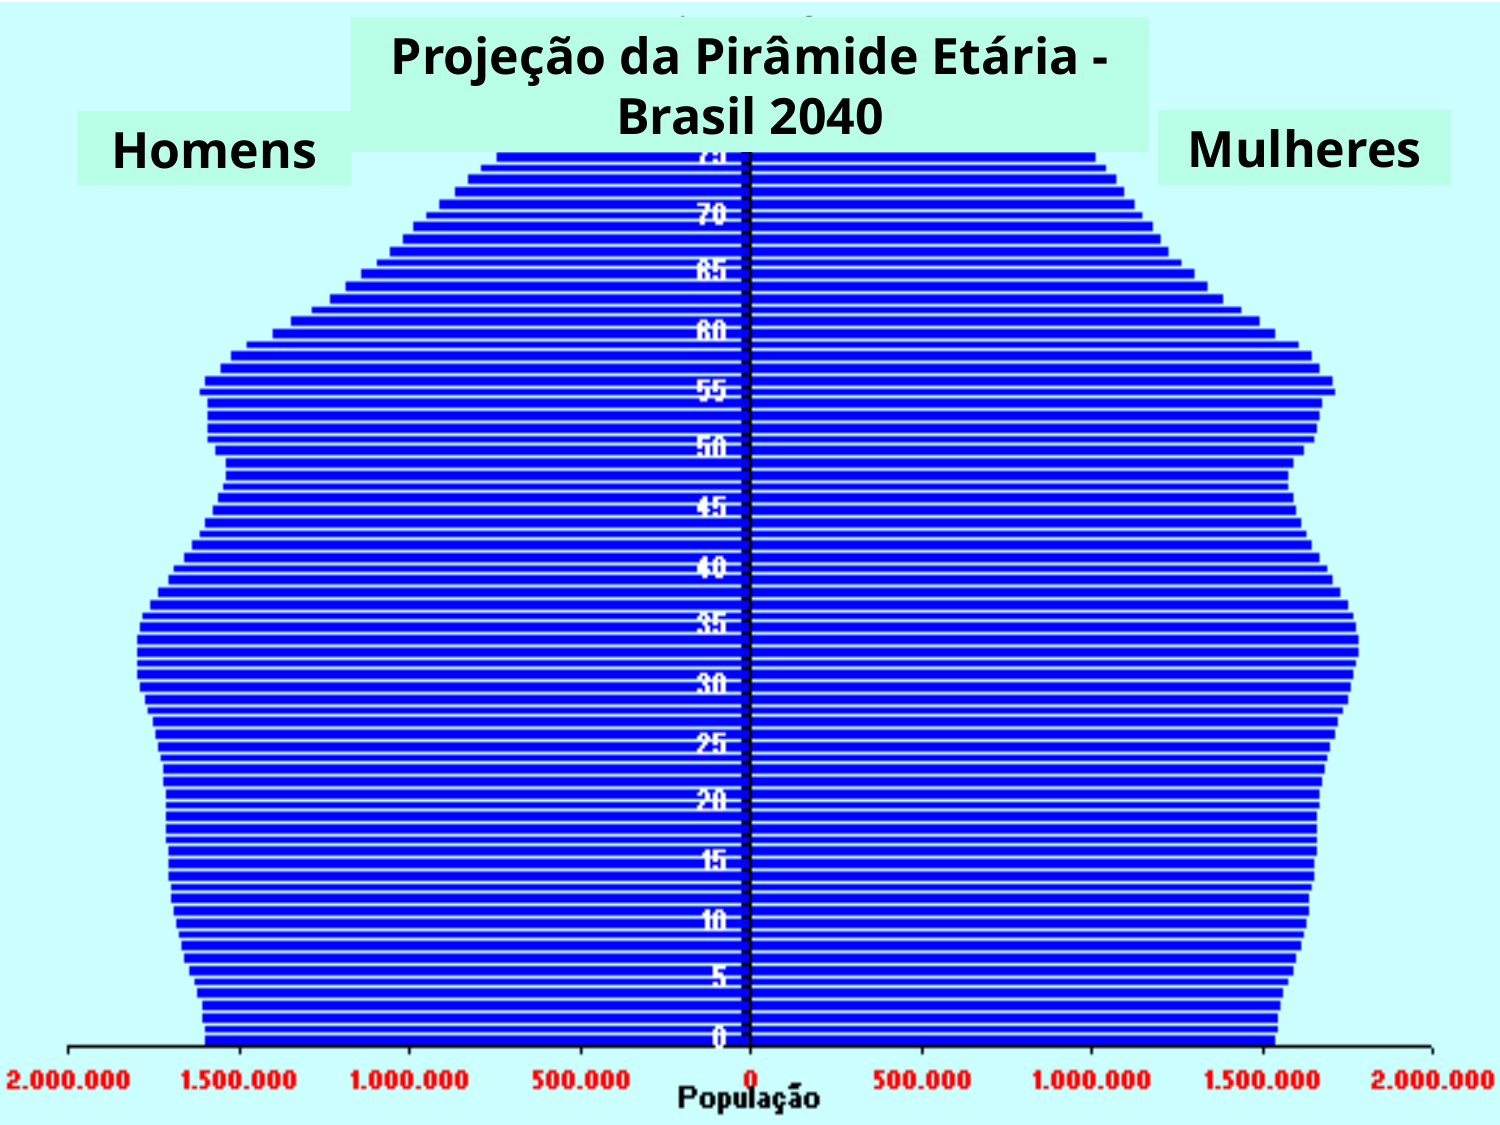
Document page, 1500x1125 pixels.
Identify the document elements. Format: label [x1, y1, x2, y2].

text_box [77, 16, 1452, 187]
picture [0, 2, 1500, 1125]
